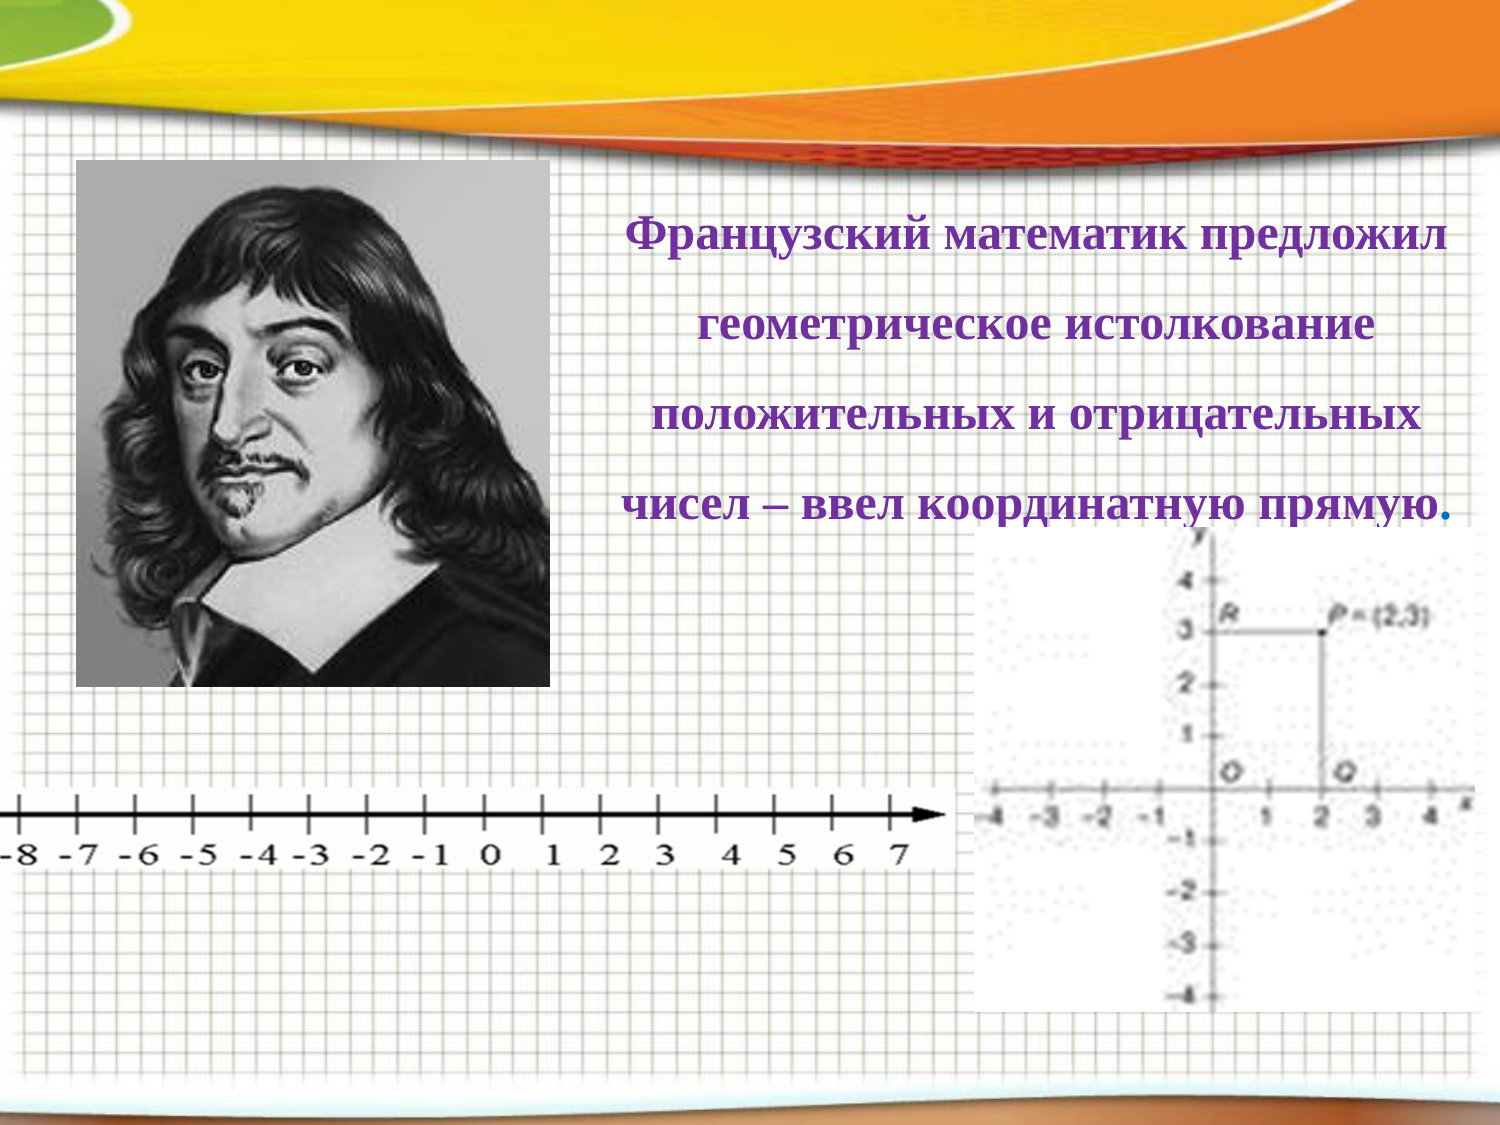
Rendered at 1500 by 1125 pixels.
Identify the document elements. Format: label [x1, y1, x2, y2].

picture [0, 0, 1500, 1125]
list [0, 786, 958, 871]
